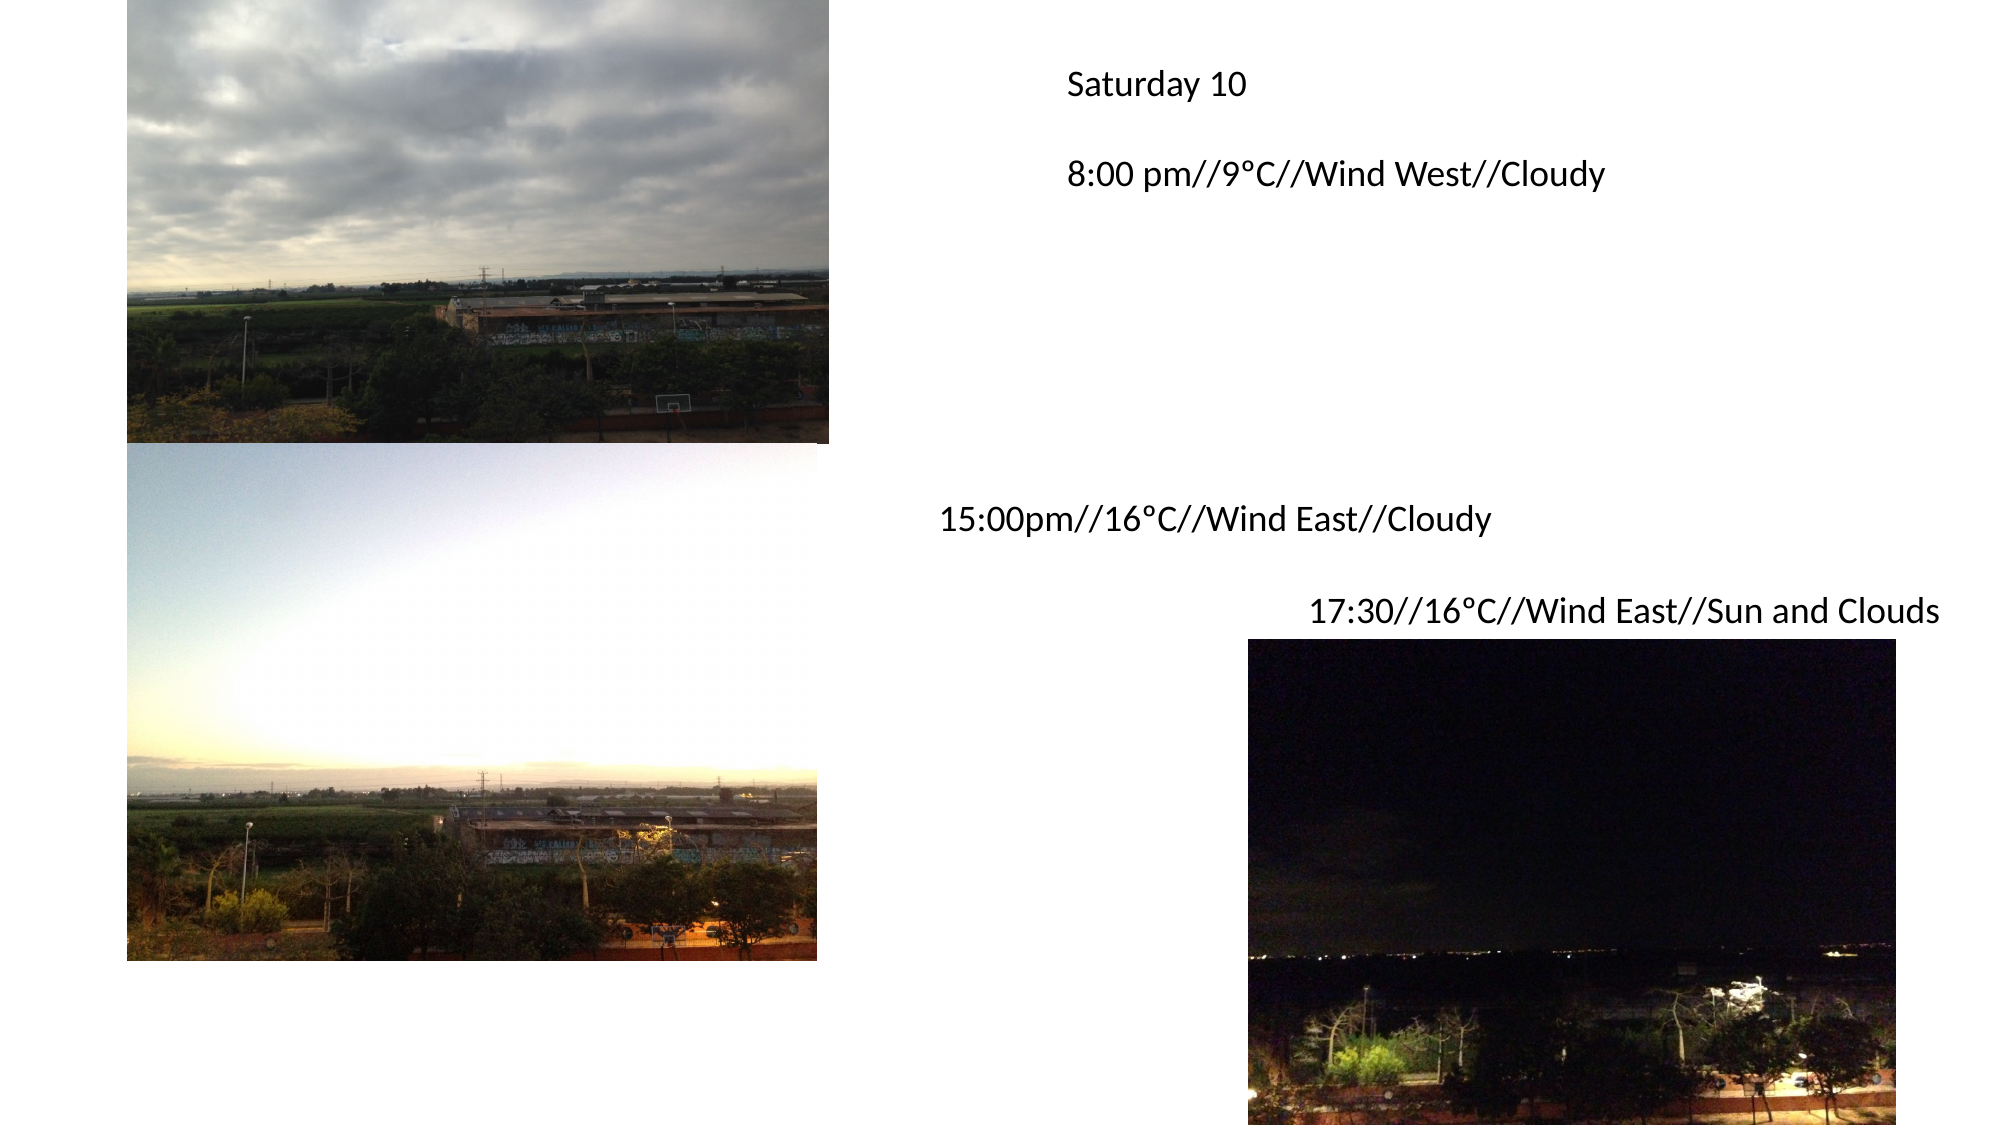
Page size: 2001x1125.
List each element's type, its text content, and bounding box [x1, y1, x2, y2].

picture [127, 0, 829, 961]
text_box Saturday 10 8:00 pm//9ºC//Wind West//Cloudy [1052, 51, 1622, 202]
picture [1248, 639, 1896, 1125]
text_box 17:30//16ºC//Wind East//Sun and Clouds [1293, 579, 1956, 639]
text_box 15:00pm//16ºC//Wind East//Cloudy [923, 486, 1508, 547]
